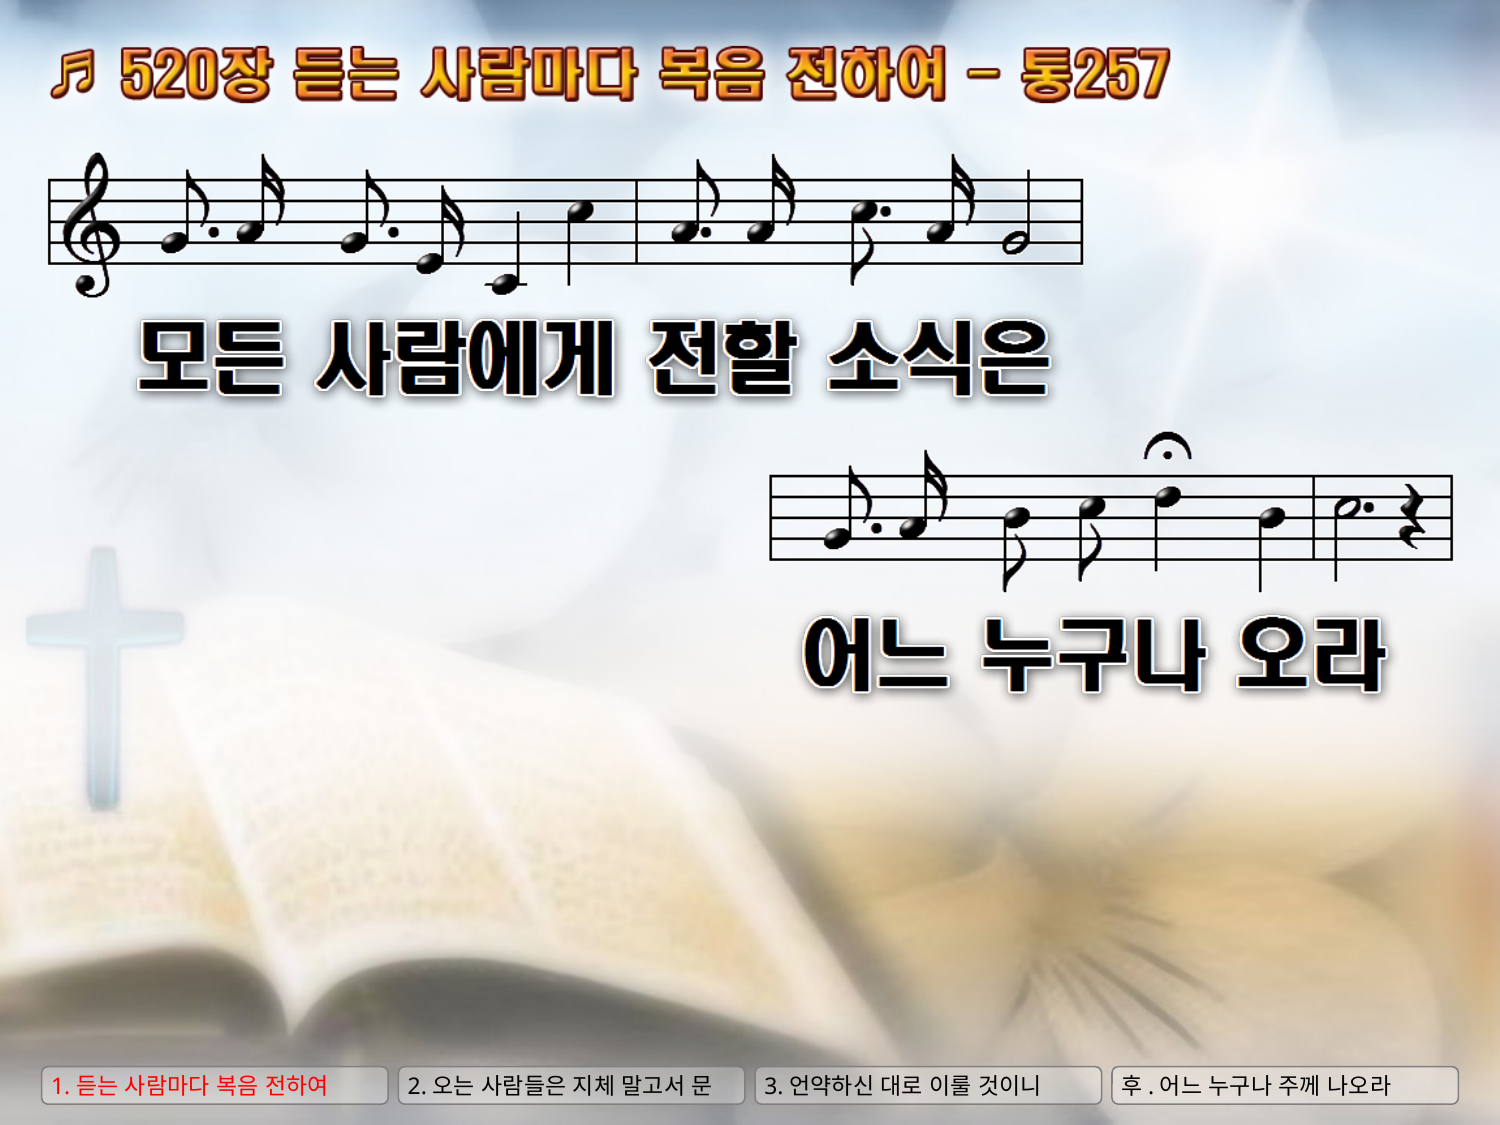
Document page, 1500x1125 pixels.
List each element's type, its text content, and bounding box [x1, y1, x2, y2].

picture [0, 0, 1500, 1125]
text_box 1.듣는 사람마다 복음 전하여 [41, 1066, 389, 1105]
text_box 후.어느 누구나 주께 나오라 [1111, 1066, 1459, 1105]
text_box 2.오는 사람들은 지체 말고서 문 [398, 1066, 745, 1105]
text_box 3.언약하신 대로 이룰 것이니 [755, 1066, 1102, 1105]
